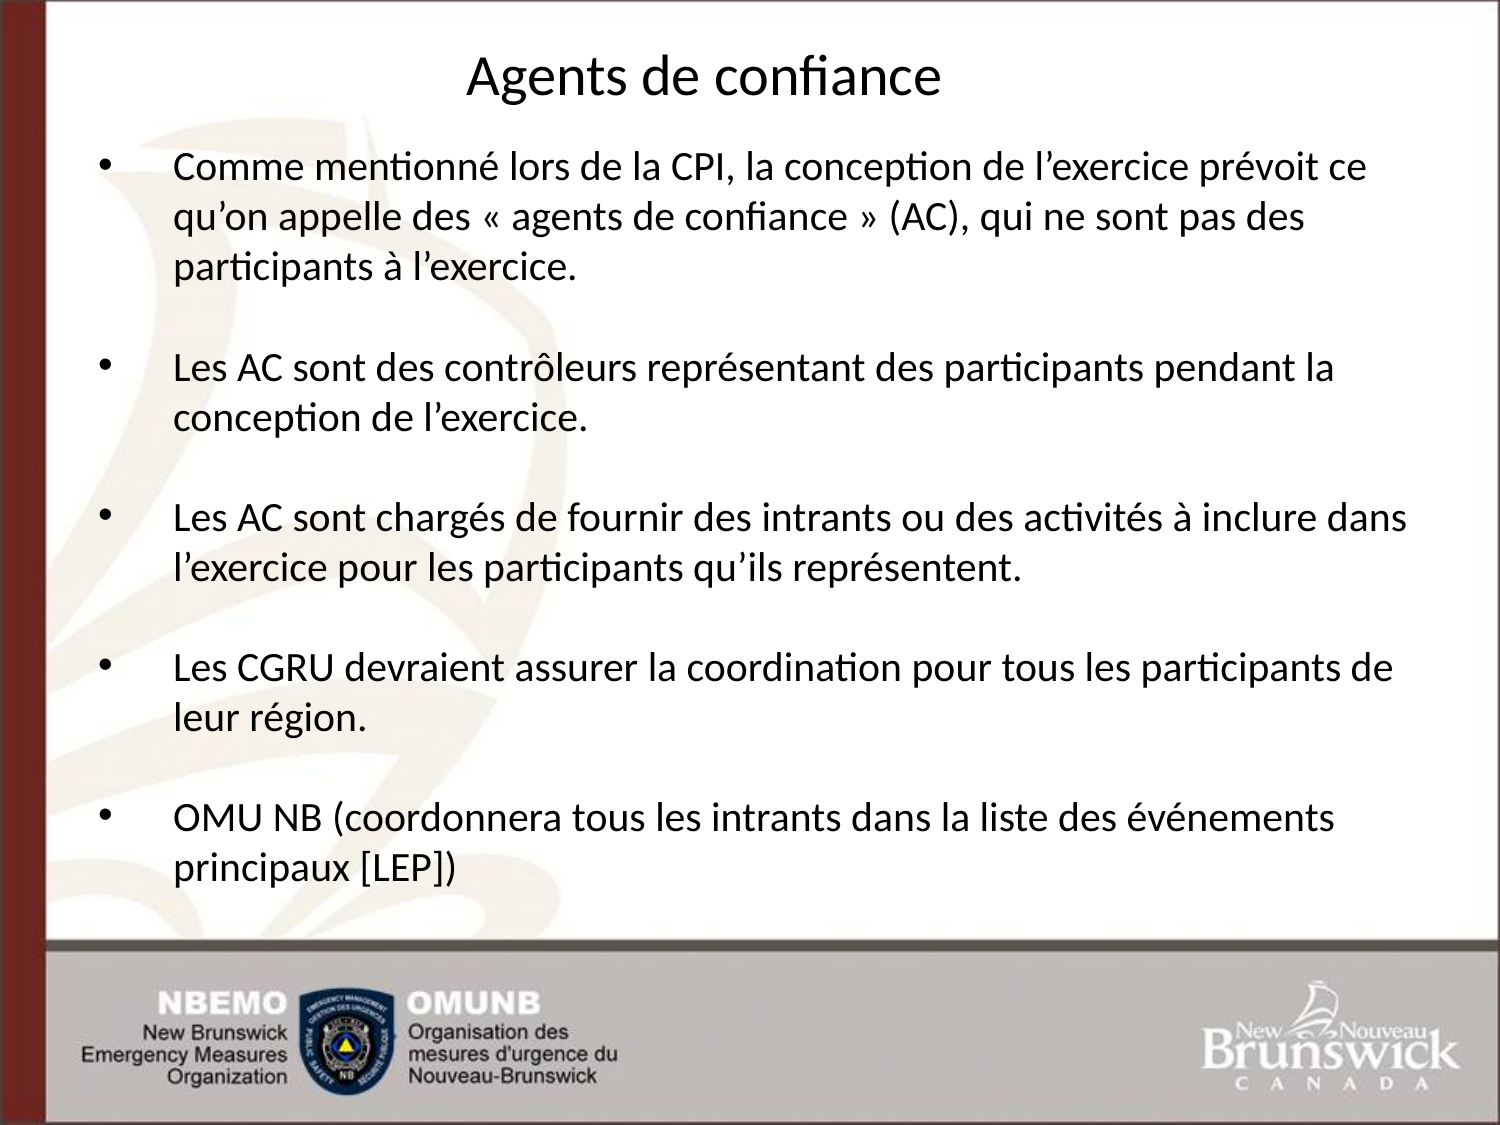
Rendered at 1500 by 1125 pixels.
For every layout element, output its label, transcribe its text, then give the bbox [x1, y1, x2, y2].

text_box Comme mentionné lors de la CPI, la conception de l’exercice prévoit ce qu’on appelle des « agents de confiance » (AC), qui ne sont pas des participants à l’exercice. Les AC sont des contrôleurs représentant des participants pendant la conception de l’exercice. Les AC sont chargés de fournir des intrants ou des activités à inclure dans l’exercice pour les participants qu’ils représentent. Les CGRU devraient assurer la coordination pour tous les participants de leur région. OMU NB (coordonnera tous les intrants dans la liste des événements principaux [LEP]) [83, 131, 1440, 897]
picture [0, 0, 1500, 1125]
text_box Agents de confiance [259, 29, 1150, 115]
